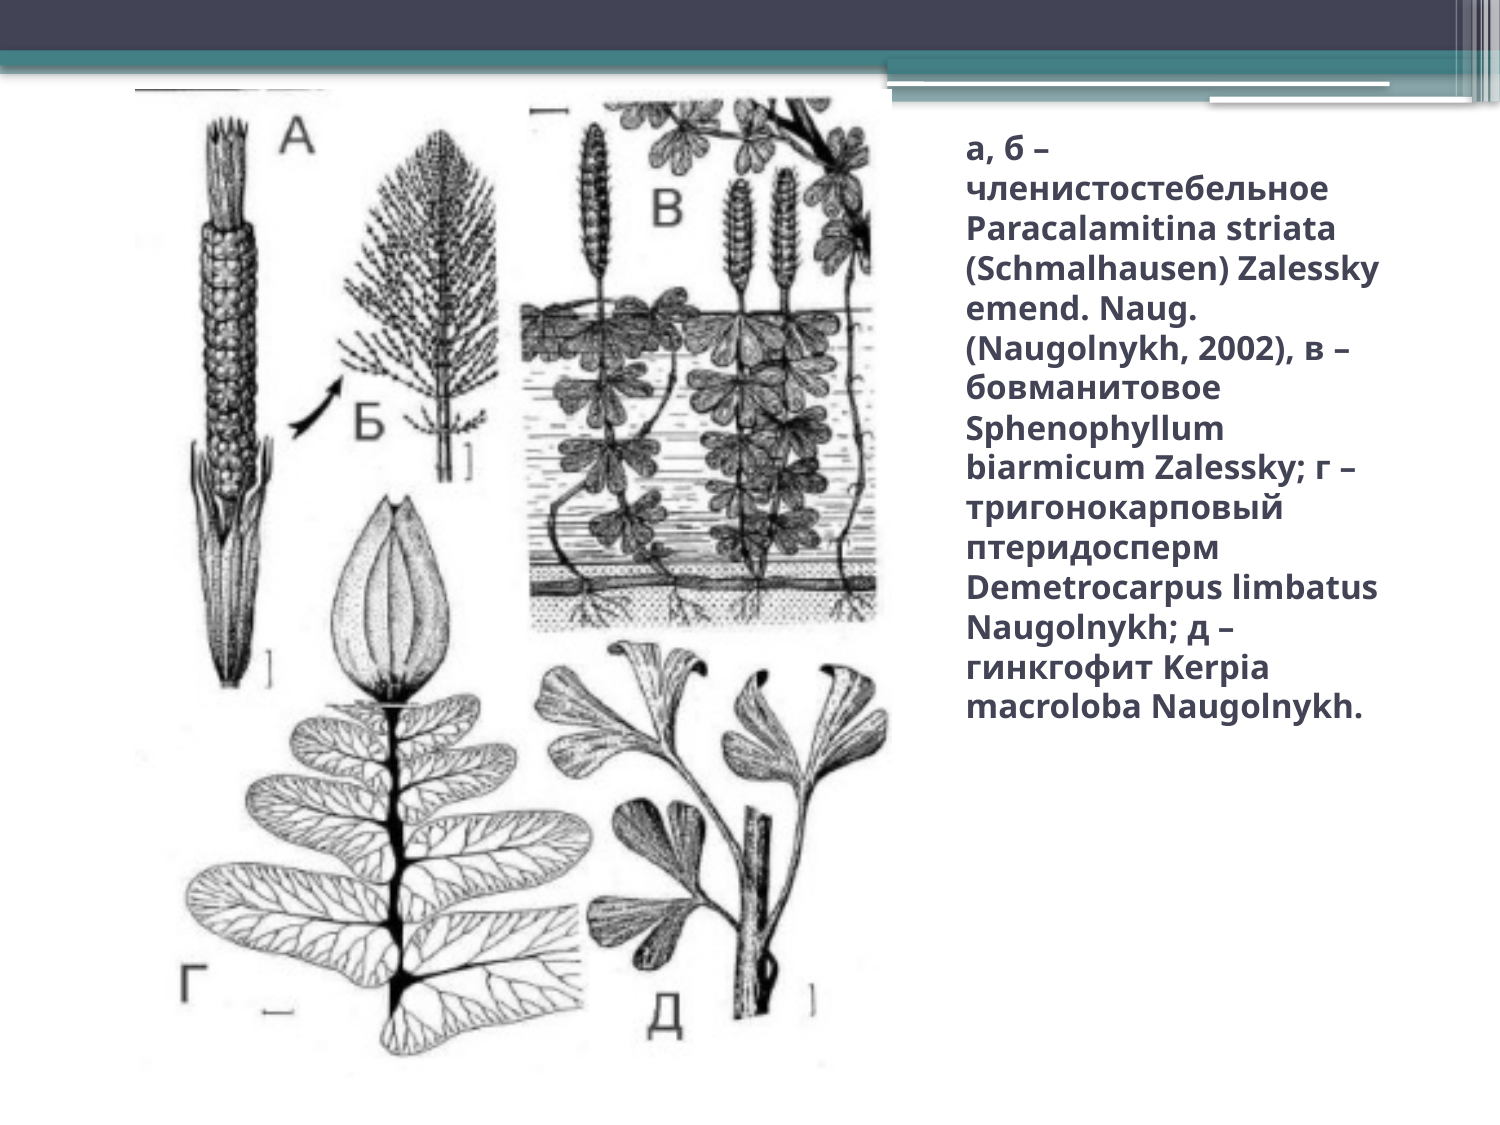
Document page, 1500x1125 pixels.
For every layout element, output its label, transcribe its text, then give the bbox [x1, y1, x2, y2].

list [135, 89, 892, 1077]
title а, б – членистостебельное Paracalamitina striata (Schmalhausen) Zalessky emend. Naug. (Naugolnykh, 2002), в – бовманитовое Sphenophyllum biarmicum Zalessky; г – тригонокарповый птеридосперм Demetrocarpus limbatus Naugolnykh; д – гинкгофит Kerpia macroloba Naugolnykh. [950, 90, 1403, 764]
